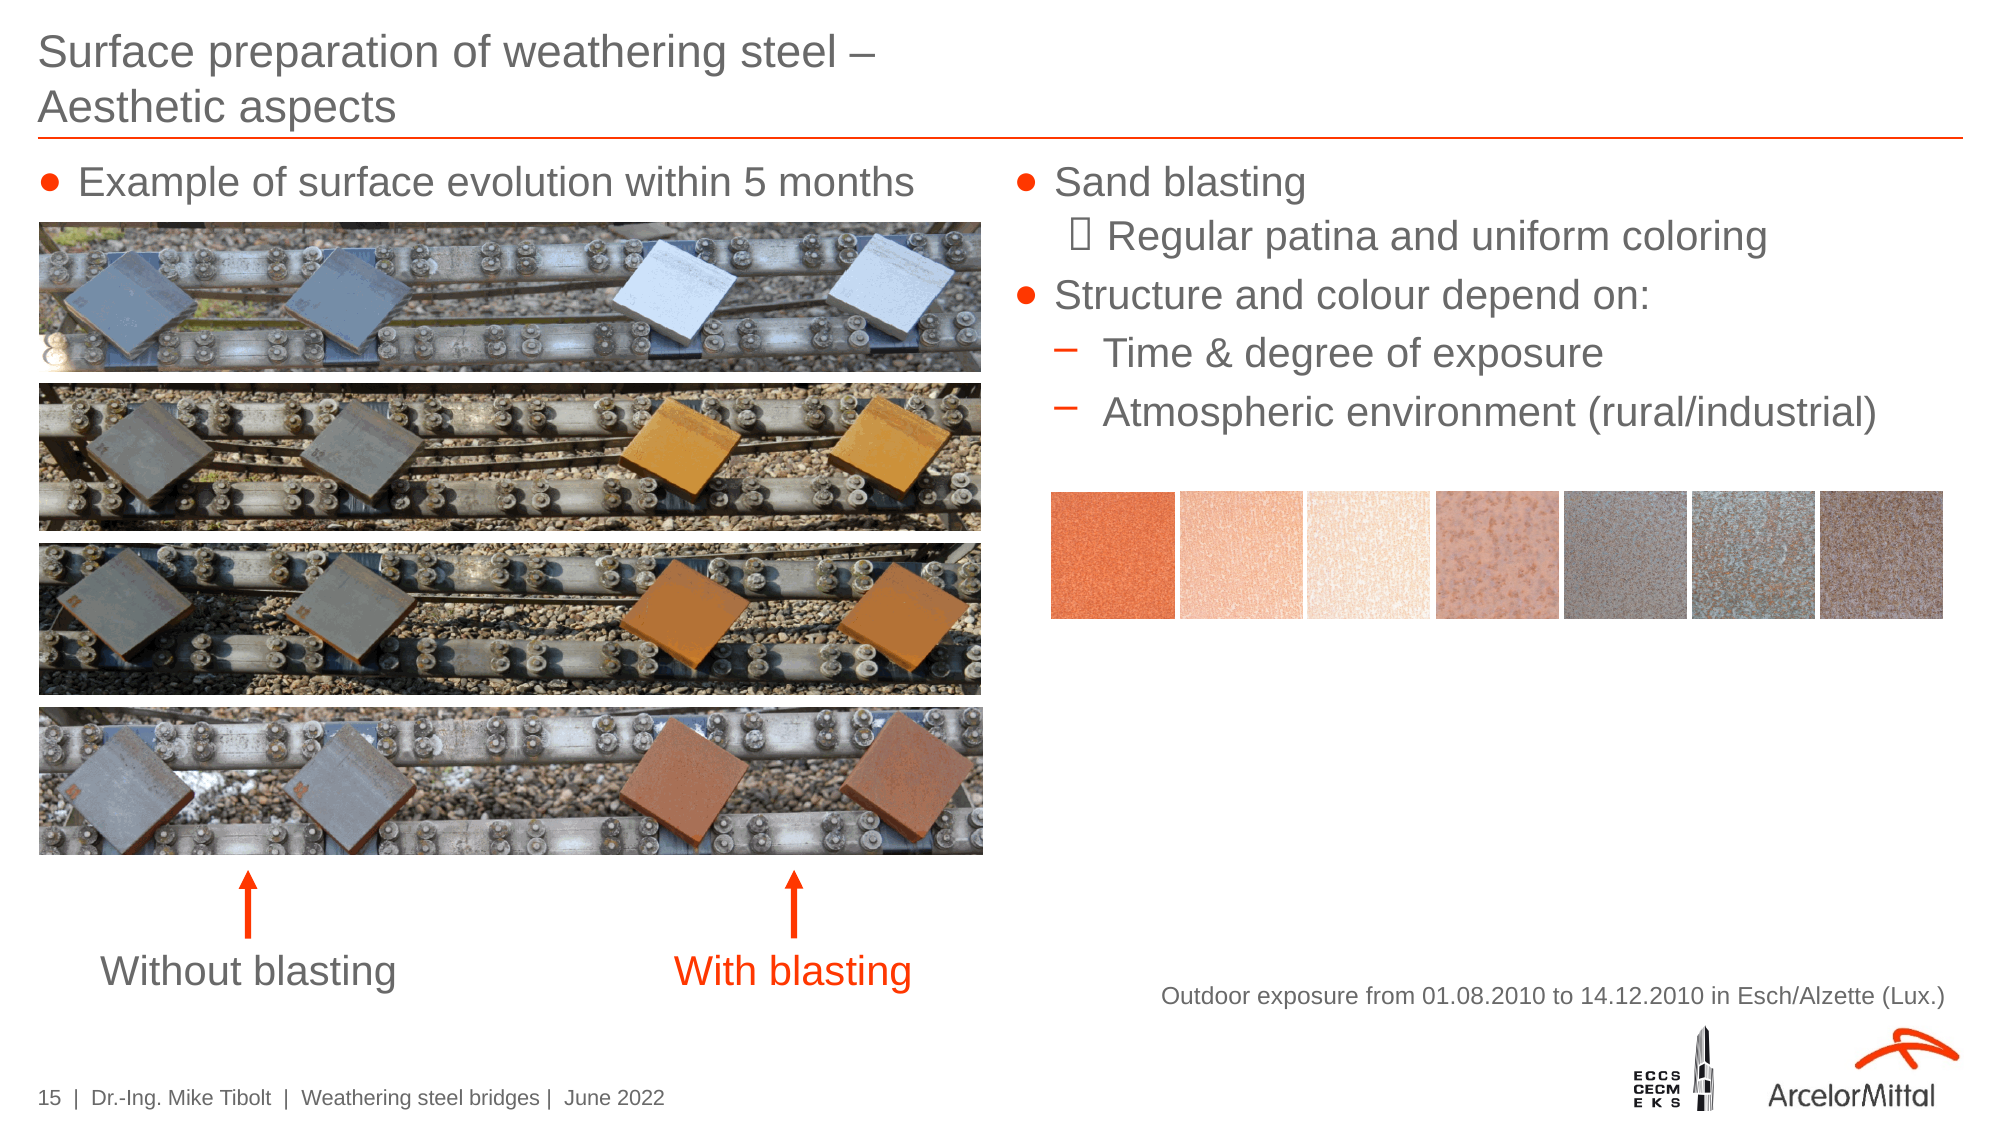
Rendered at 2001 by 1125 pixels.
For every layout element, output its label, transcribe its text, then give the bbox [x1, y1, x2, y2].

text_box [39, 222, 1963, 1018]
picture [1765, 1024, 1964, 1111]
list Sand blasting  Regular patina and uniform coloring Structure and colour depend on: Time & degree of exposure Atmospheric environment (rural/industrial) [1013, 154, 1963, 222]
title Surface preparation of weathering steel – Aesthetic aspects [36, 20, 1963, 147]
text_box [1051, 491, 1943, 619]
list Example of surface evolution within 5 months [36, 154, 986, 1062]
